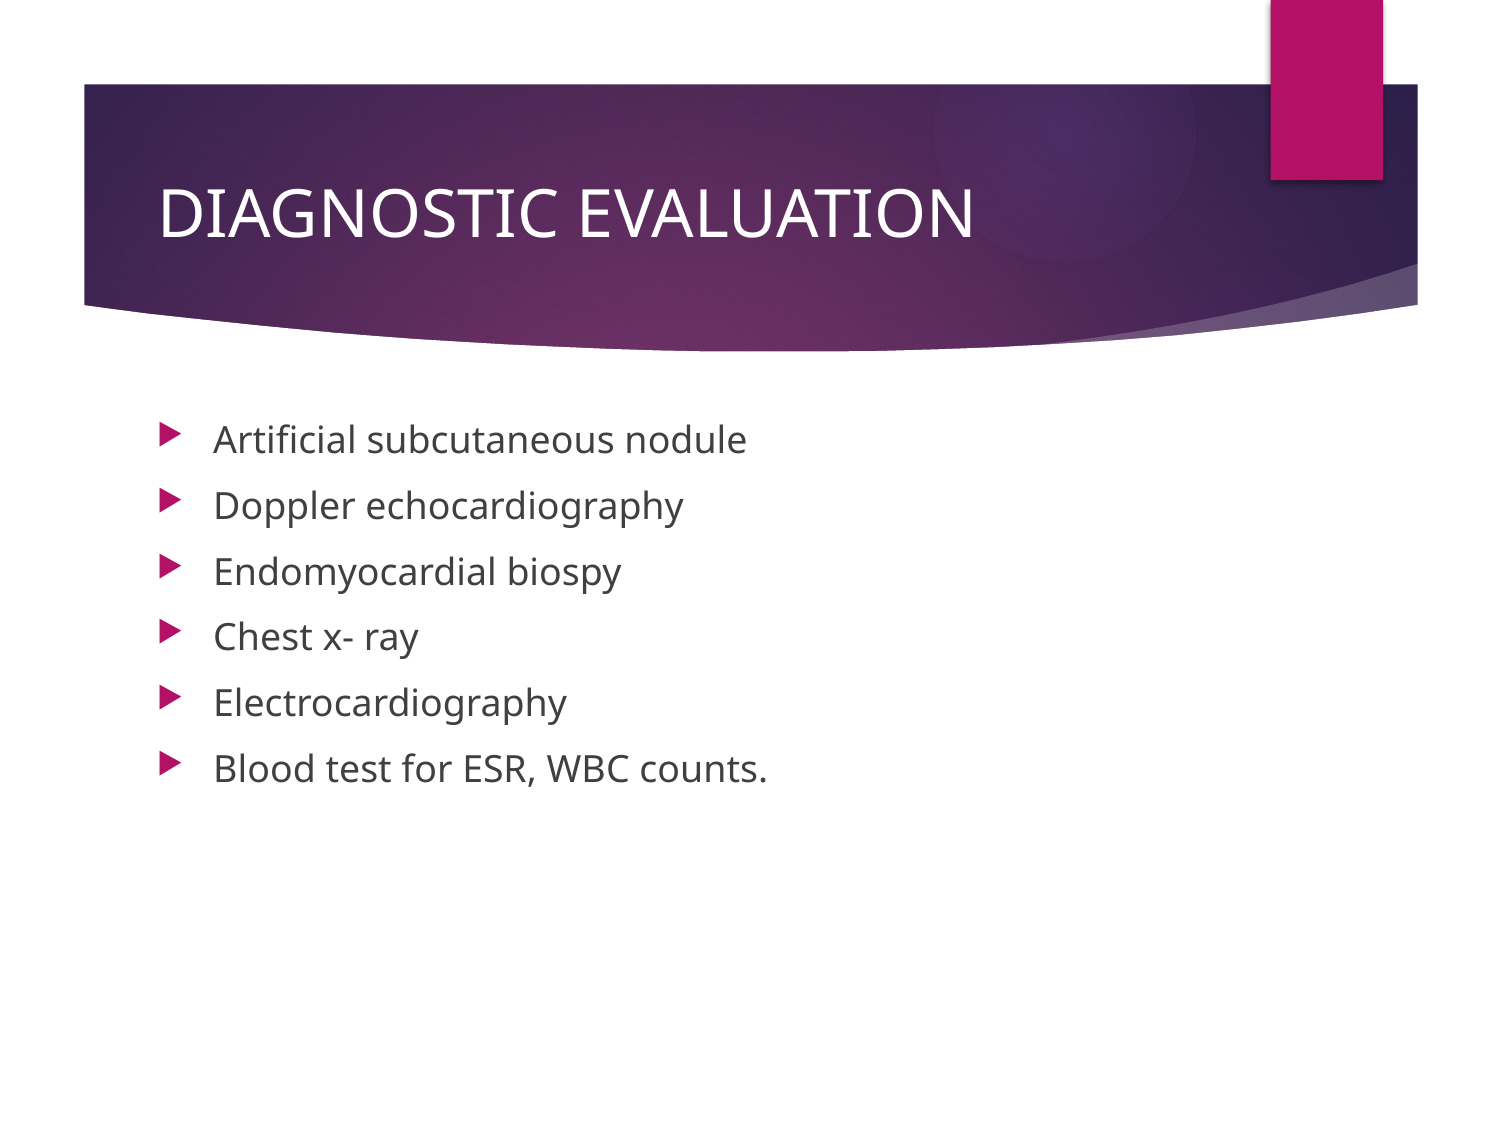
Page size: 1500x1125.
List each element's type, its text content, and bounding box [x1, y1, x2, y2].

title DIAGNOSTIC EVALUATION [142, 152, 1183, 269]
list Artificial subcutaneous nodule Doppler echocardiography Endomyocardial biospy Chest x- ray Electrocardiography Blood test for ESR, WBC counts. [141, 408, 1183, 988]
